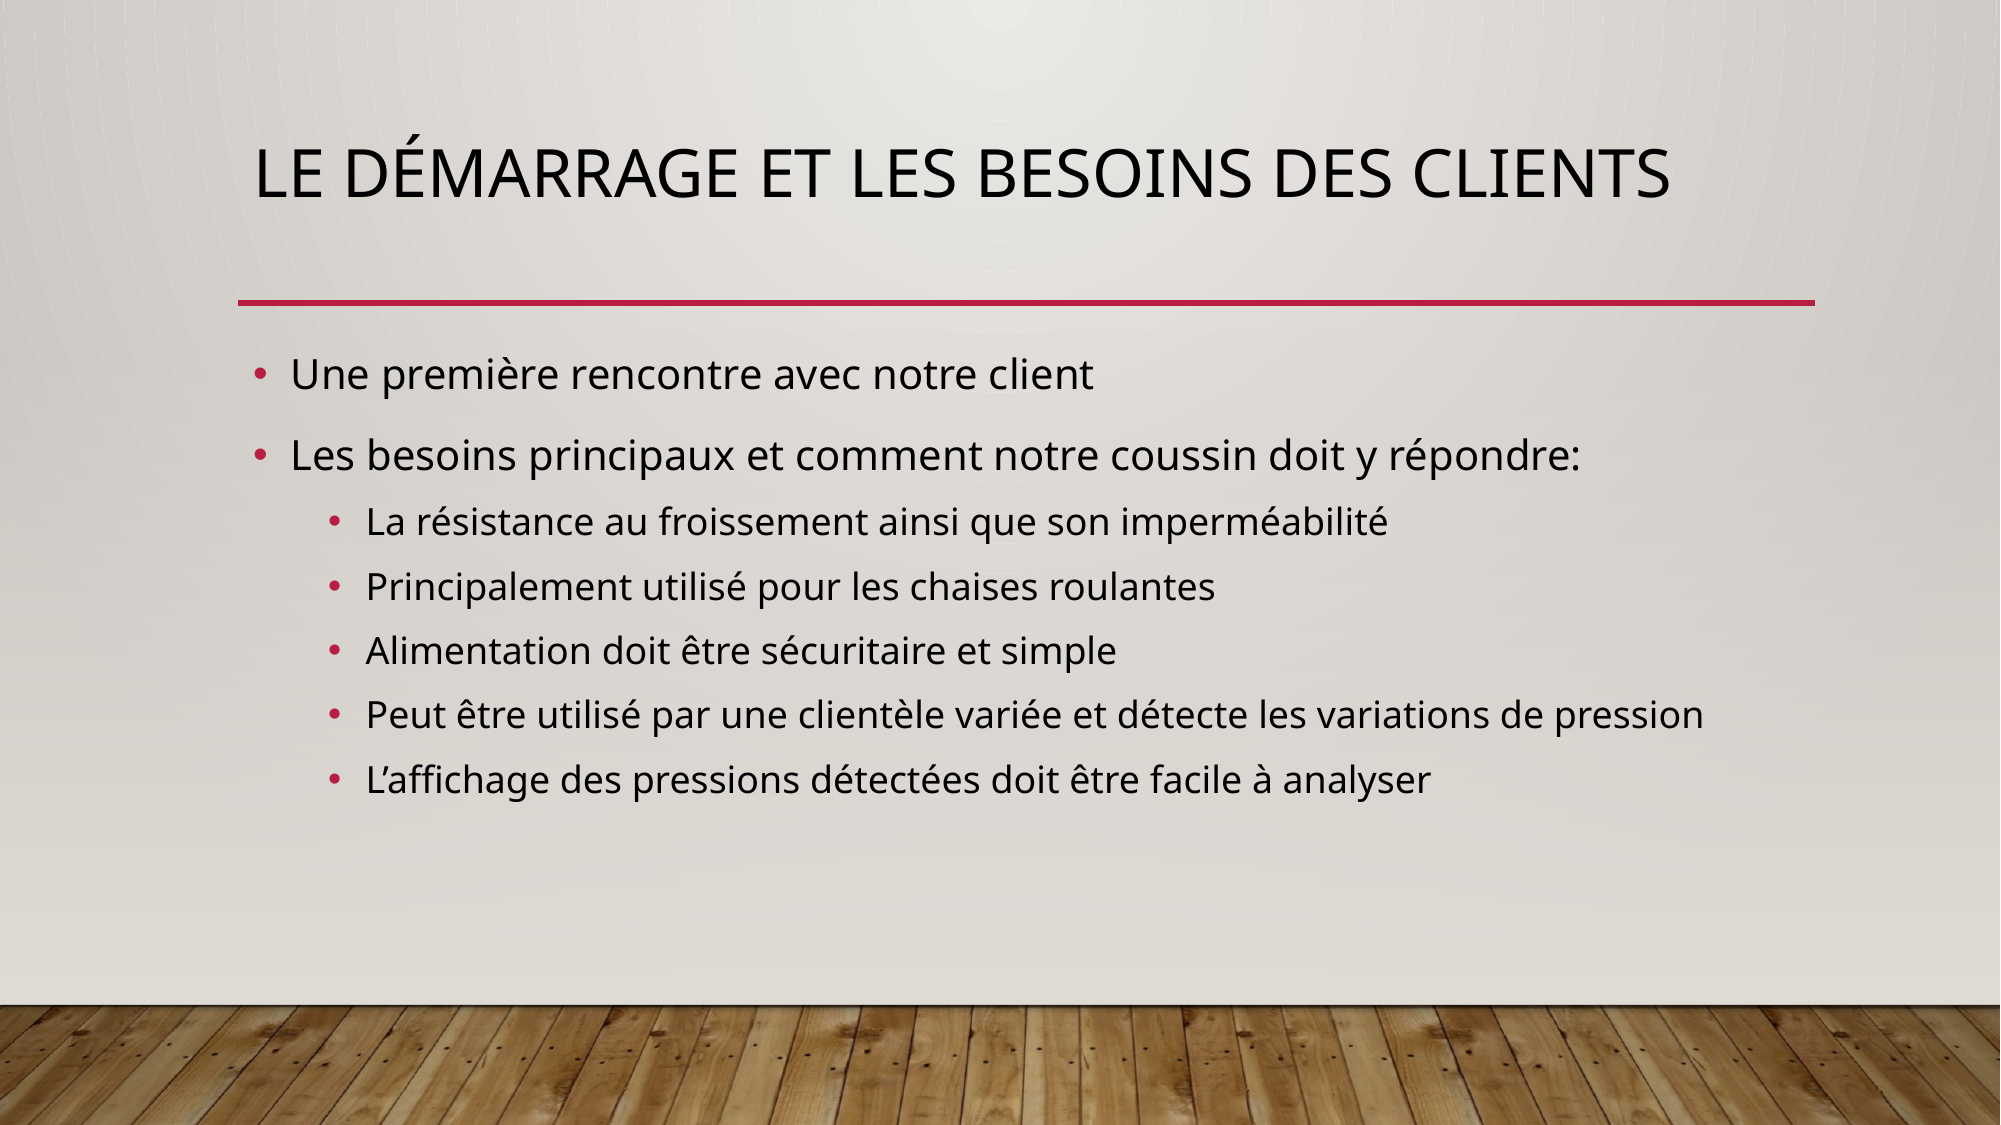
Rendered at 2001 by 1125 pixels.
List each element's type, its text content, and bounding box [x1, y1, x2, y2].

picture [0, 1005, 2000, 1125]
list Une première rencontre avec notre client Les besoins principaux et comment notre coussin doit y répondre: La résistance au froissement ainsi que son imperméabilité Principalement utilisé pour les chaises roulantes Alimentation doit être sécuritaire et simple Peut être utilisé par une clientèle variée et détecte les variations de pression L’affichage des pressions détectées doit être facile à analyser [238, 330, 1814, 897]
title Le démarrage et les besoins des clients [238, 131, 1814, 305]
